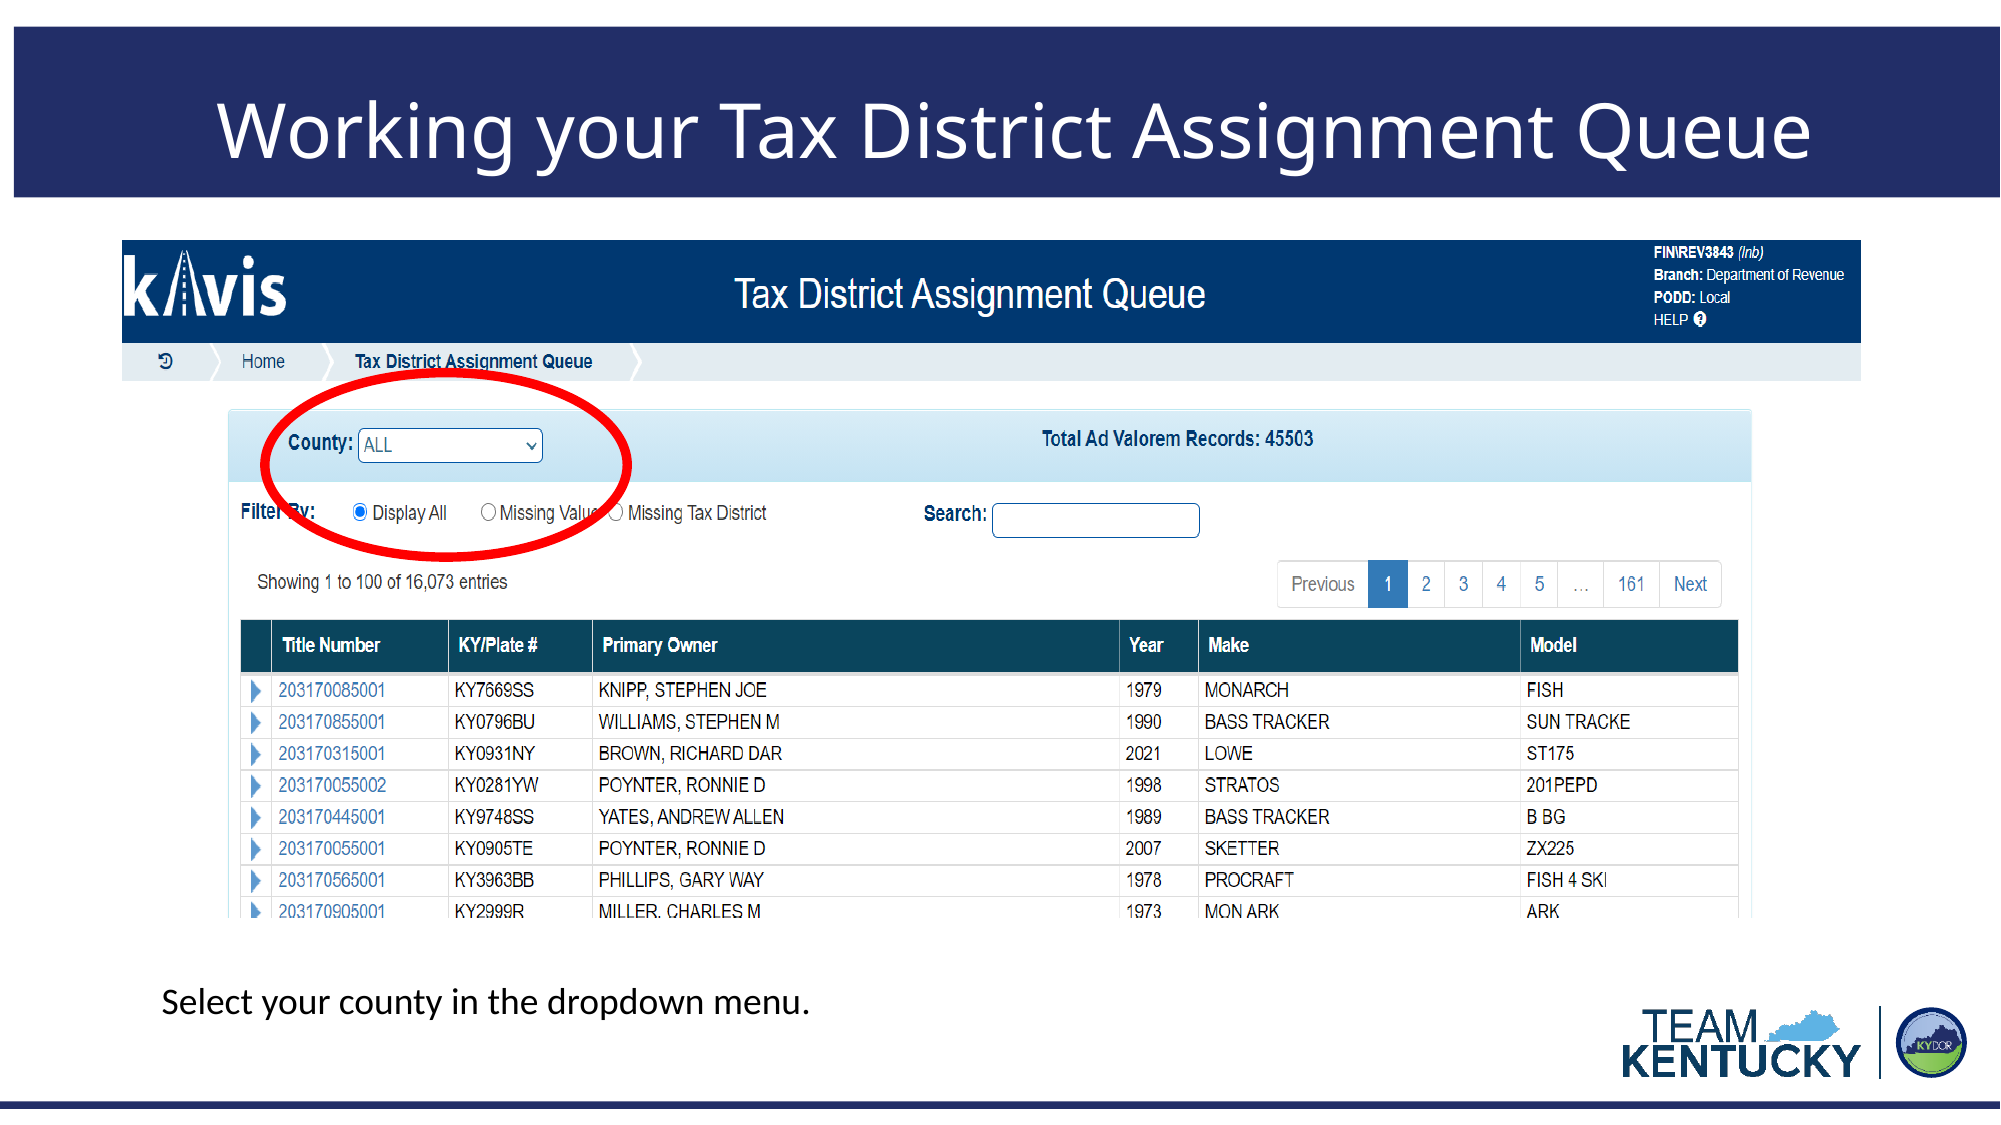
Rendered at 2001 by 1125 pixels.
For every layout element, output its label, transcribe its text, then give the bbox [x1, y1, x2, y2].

text_box [13, 26, 2000, 198]
title Working your Tax District Assignment Queue [122, 30, 1910, 183]
text_box Select your county in the dropdown menu. [146, 969, 1541, 1030]
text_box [1623, 1003, 1966, 1079]
picture [121, 240, 1861, 918]
text_box [0, 1100, 2000, 1110]
